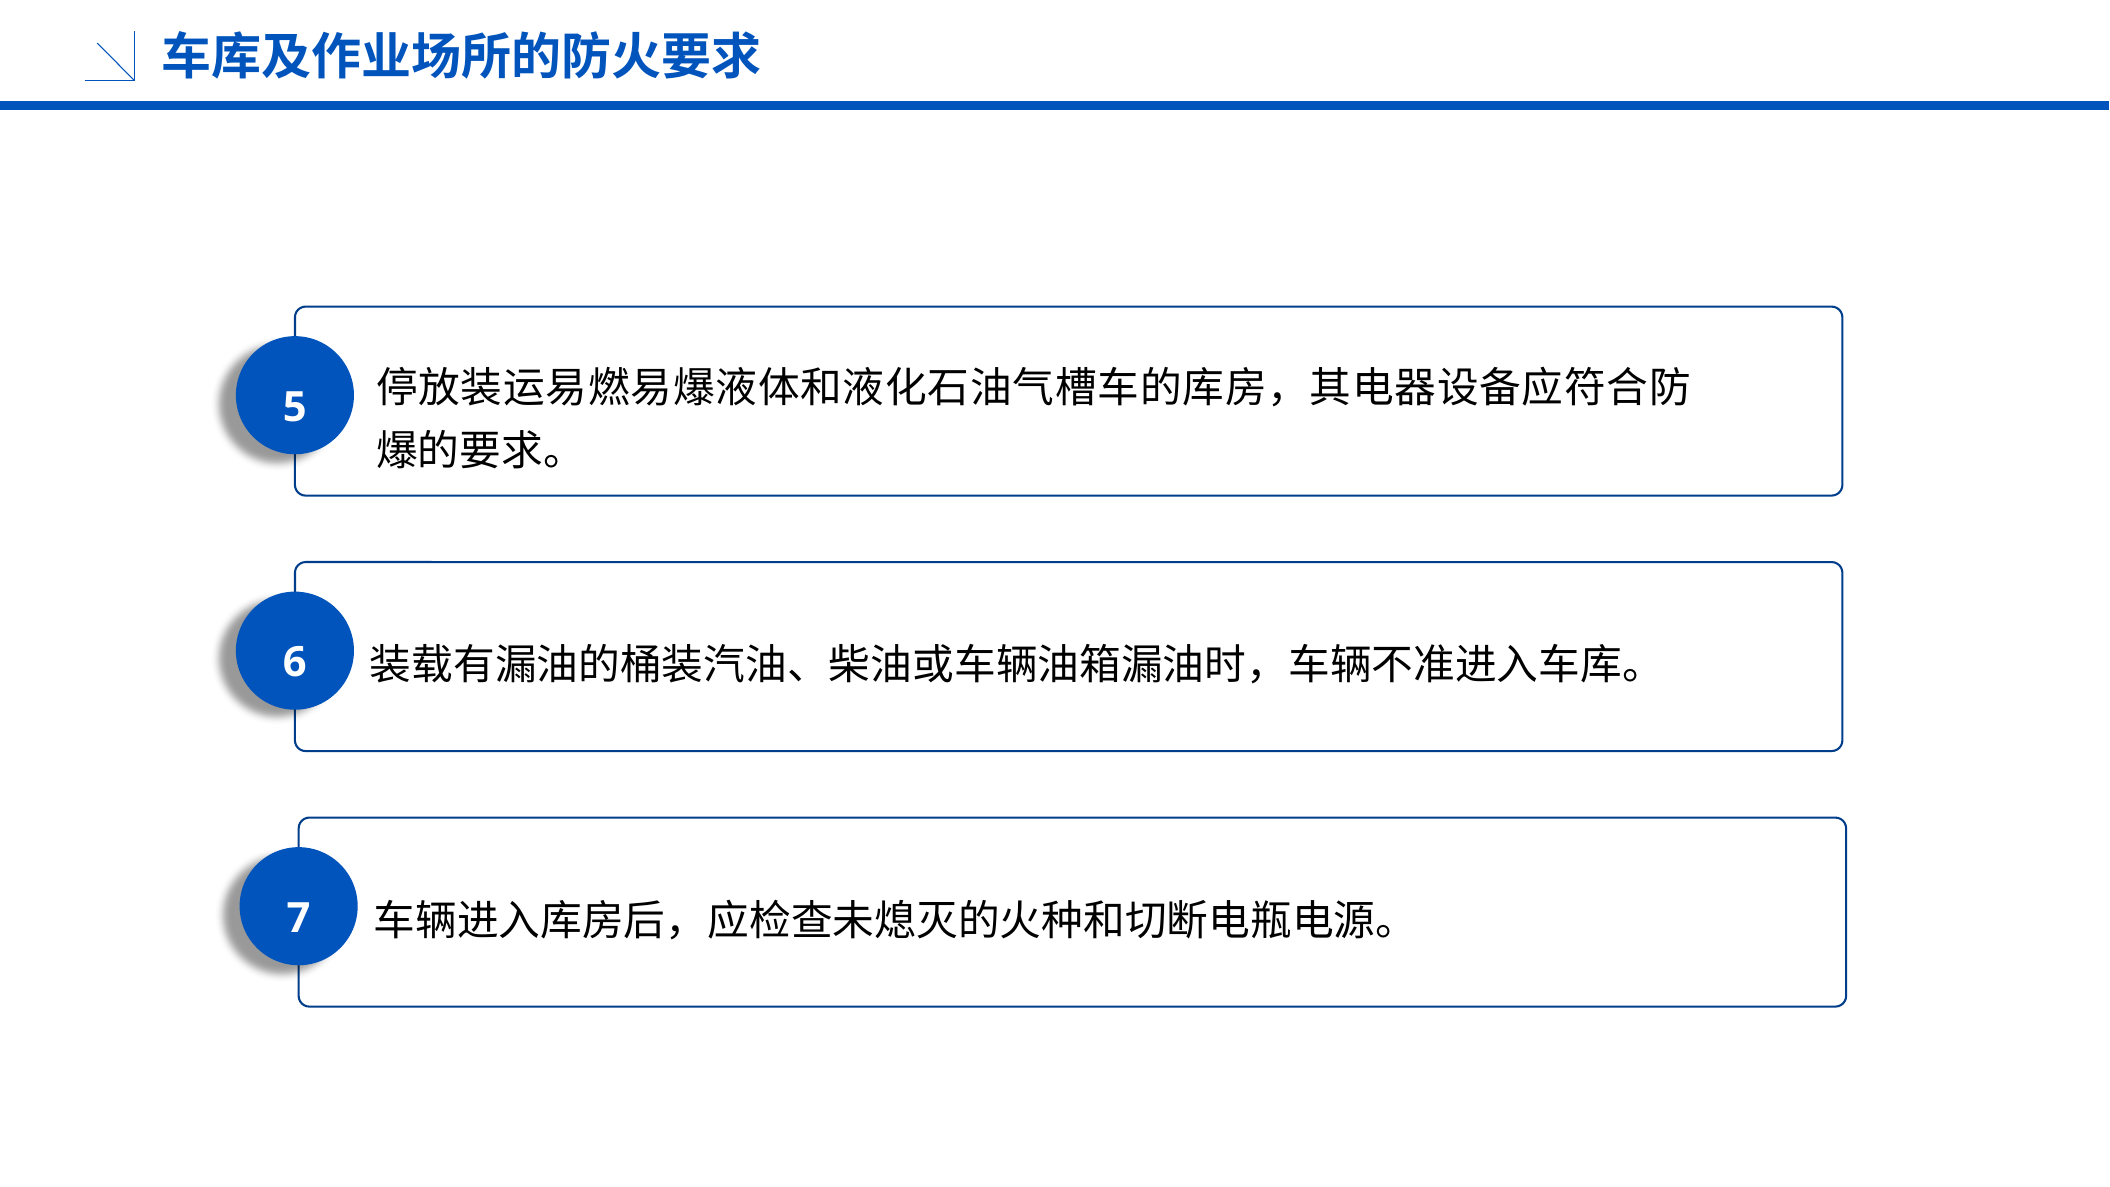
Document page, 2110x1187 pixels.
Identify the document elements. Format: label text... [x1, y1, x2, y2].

text_box 车库及作业场所的防火要求 [145, 22, 1102, 74]
text_box [274, 707, 316, 711]
text_box [261, 335, 328, 345]
text_box [293, 305, 1844, 497]
text_box [279, 963, 319, 967]
text_box 7 [239, 856, 358, 963]
text_box [262, 590, 328, 600]
text_box [265, 846, 332, 856]
text_box 6 [235, 600, 354, 707]
text_box [297, 816, 1848, 1008]
text_box [275, 452, 315, 456]
text_box 5 [235, 345, 354, 452]
text_box [293, 560, 1844, 753]
